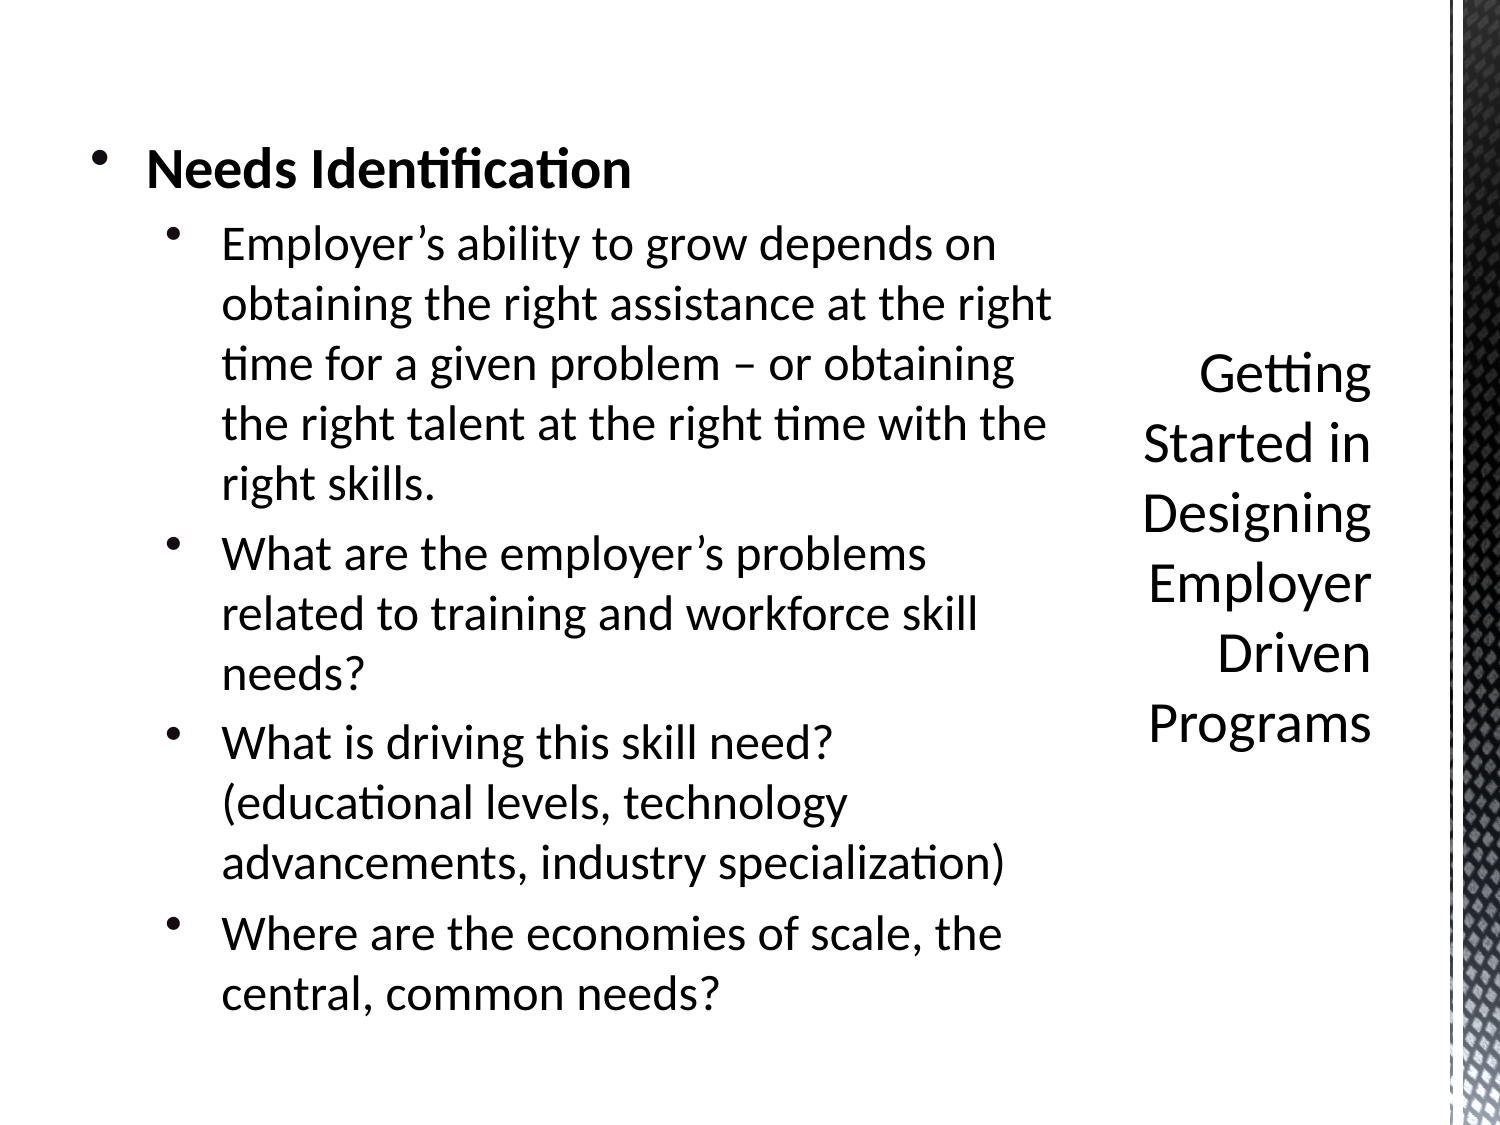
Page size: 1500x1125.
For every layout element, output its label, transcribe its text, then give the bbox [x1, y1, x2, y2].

title Getting Started in Designing Employer Driven Programs [1125, 75, 1388, 1013]
picture [1447, 0, 1500, 1125]
list Needs Identification Employer’s ability to grow depends on obtaining the right assistance at the right time for a given problem – or obtaining the right talent at the right time with the right skills. What are the employer’s problems related to training and workforce skill needs? What is driving this skill need? (educational levels, technology advancements, industry specialization) Where are the economies of scale, the central, common needs? [75, 75, 1088, 1075]
